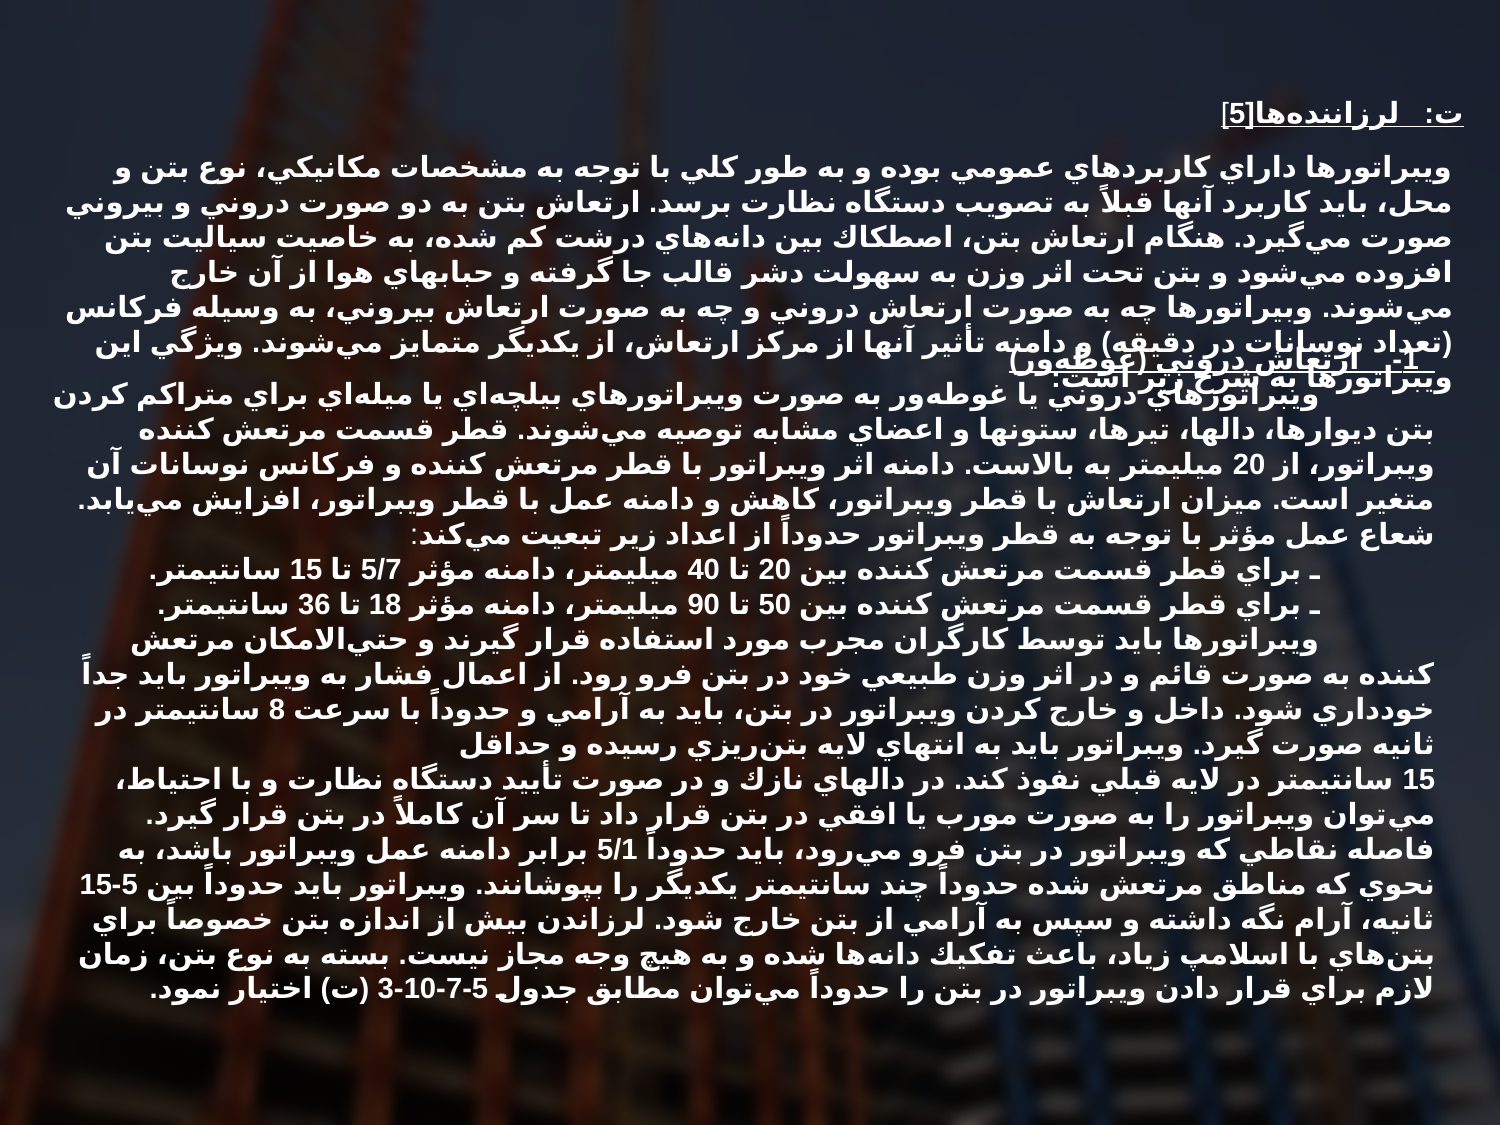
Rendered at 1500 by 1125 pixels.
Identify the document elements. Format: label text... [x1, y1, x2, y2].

text_box ت: لرزاننده‌ها[5] [1206, 87, 1479, 138]
text_box ويبراتورها داراي كاربردهاي عمومي بوده و به طور كلي با توجه به مشخصات مكانيكي، نوع بتن و محل، بايد كاربرد آنها قبلاً به تصويب دستگاه نظارت برسد. ارتعاش بتن به دو صورت دروني و بيروني صورت مي‌گيرد. هنگام ارتعاش بتن، اصطكاك بين دانه‌هاي درشت كم شده، به خاصيت سياليت بتن افزوده مي‌شود و بتن تحت اثر وزن به سهولت دشر قالب جا گرفته و حبابهاي هوا از آن خارج مي‌شوند. وبيراتورها چه به صورت ارتعاش دروني و چه به صورت ارتعاش بيروني، به وسيله فركانس (تعداد نوسانات در دقيقه) و دامنه تأثير آنها از مركز ارتعاش، از يكديگر متمايز مي‌شوند. ويژگي اين ويبراتورها به شرح زير است: [24, 141, 1468, 401]
text_box 1- ارتعاش دروني (غوطه‌ور) ويبراتورهاي دروني يا غوطه‌ور به صورت ويبراتورهاي بيلچه‌اي يا ميله‌اي براي متراكم كردن بتن ديوارها، دالها، تيرها، ستونها و اعضاي مشابه توصيه مي‌شوند. قطر قسمت مرتعش كننده ويبراتور، از 20 ميليمتر به بالاست. دامنه اثر ويبراتور با قطر مرتعش كننده و فركانس نوسانات آن متغير است. ميزان ارتعاش با قطر ويبراتور، كاهش و دامنه عمل با قطر ويبراتور، افزايش مي‌يابد. شعاع عمل مؤثر با توجه به قطر ويبراتور حدوداً از اعداد زير تبعيت مي‌كند: ـ براي قطر قسمت مرتعش كننده بين 20 تا 40 ميليمتر، دامنه مؤثر 5/7 تا 15 سانتيمتر. ـ براي قطر قسمت مرتعش كننده بين 50 تا 90 ميليمتر، دامنه مؤثر 18 تا 36 سانتيمتر. ويبراتورها بايد توسط كارگران مجرب مورد استفاده قرار گيرند و حتي‌الامكان مرتعش كننده به صورت قائم و در اثر وزن طبيعي خود در بتن فرو رود. از اعمال فشار به ويبراتور بايد جداً خودداري شود. داخل و خارج كردن ويبراتور در بتن، بايد به آرامي و حدوداً با سرعت 8 سانتيمتر در ثانيه صورت گيرد. ويبراتور بايد به انتهاي لايه بتن‌ريزي رسيده و حداقل 15 سانتيمتر در لايه قبلي نفوذ كند. در دالهاي نازك و در صورت تأييد دستگاه نظارت و با احتياط، مي‌توان ويبراتور را به صورت مورب يا افقي در بتن قرار داد تا سر آن كاملاً در بتن قرار گيرد. فاصله نقاطي كه ويبراتور در بتن فرو مي‌رود، بايد حدوداً 5/1 برابر دامنه عمل ويبراتور باشد، به نحوي كه مناطق مرتعش شده حدوداً چند سانتيمتر يكديگر را بپوشانند. ويبراتور بايد حدوداً بين 5-15 ثانيه، آرام نگه داشته و سپس به آرامي از بتن خارج شود. لرزاندن بيش از اندازه بتن خصوصاً براي بتن‌هاي با اسلامپ زياد، باعث تفكيك دانه‌ها شده و به هيچ وجه مجاز نيست. بسته به نوع بتن، زمان لازم براي قرار دادن ويبراتور در بتن را حدوداً مي‌توان مطابق جدول 5-7-10-3 (ت) اختيار نمود. [37, 333, 1450, 1013]
picture [0, 0, 1500, 1125]
